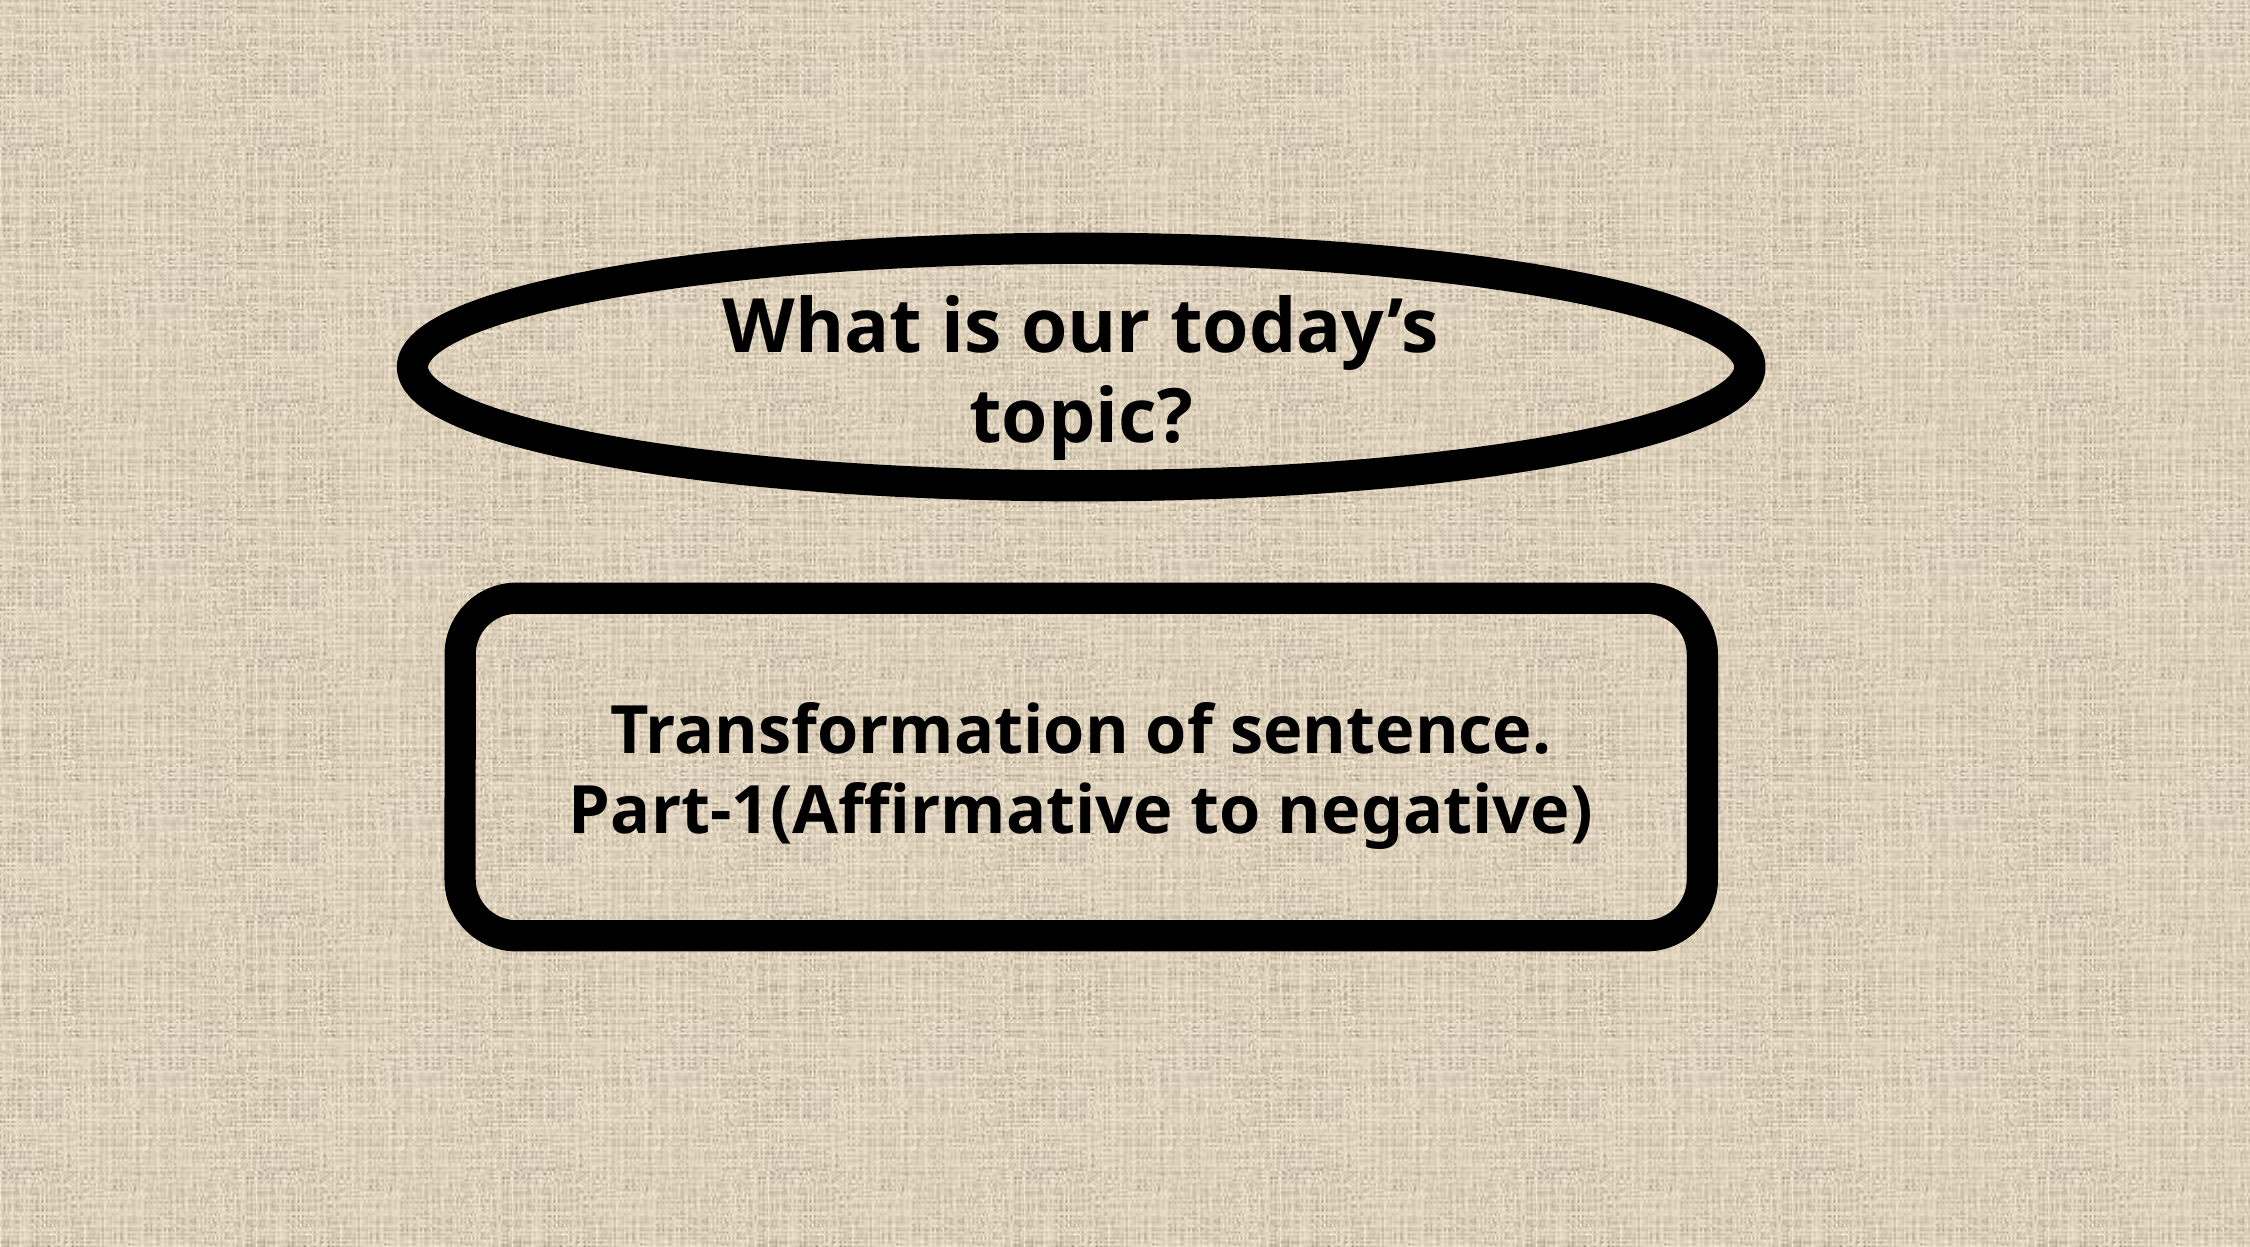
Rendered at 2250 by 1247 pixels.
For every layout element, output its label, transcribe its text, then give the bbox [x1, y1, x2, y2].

text_box Transformation of sentence. Part-1(Affirmative to negative) [458, 596, 1704, 938]
text_box What is our today’s topic? [411, 246, 1752, 488]
picture [0, 0, 2250, 1247]
